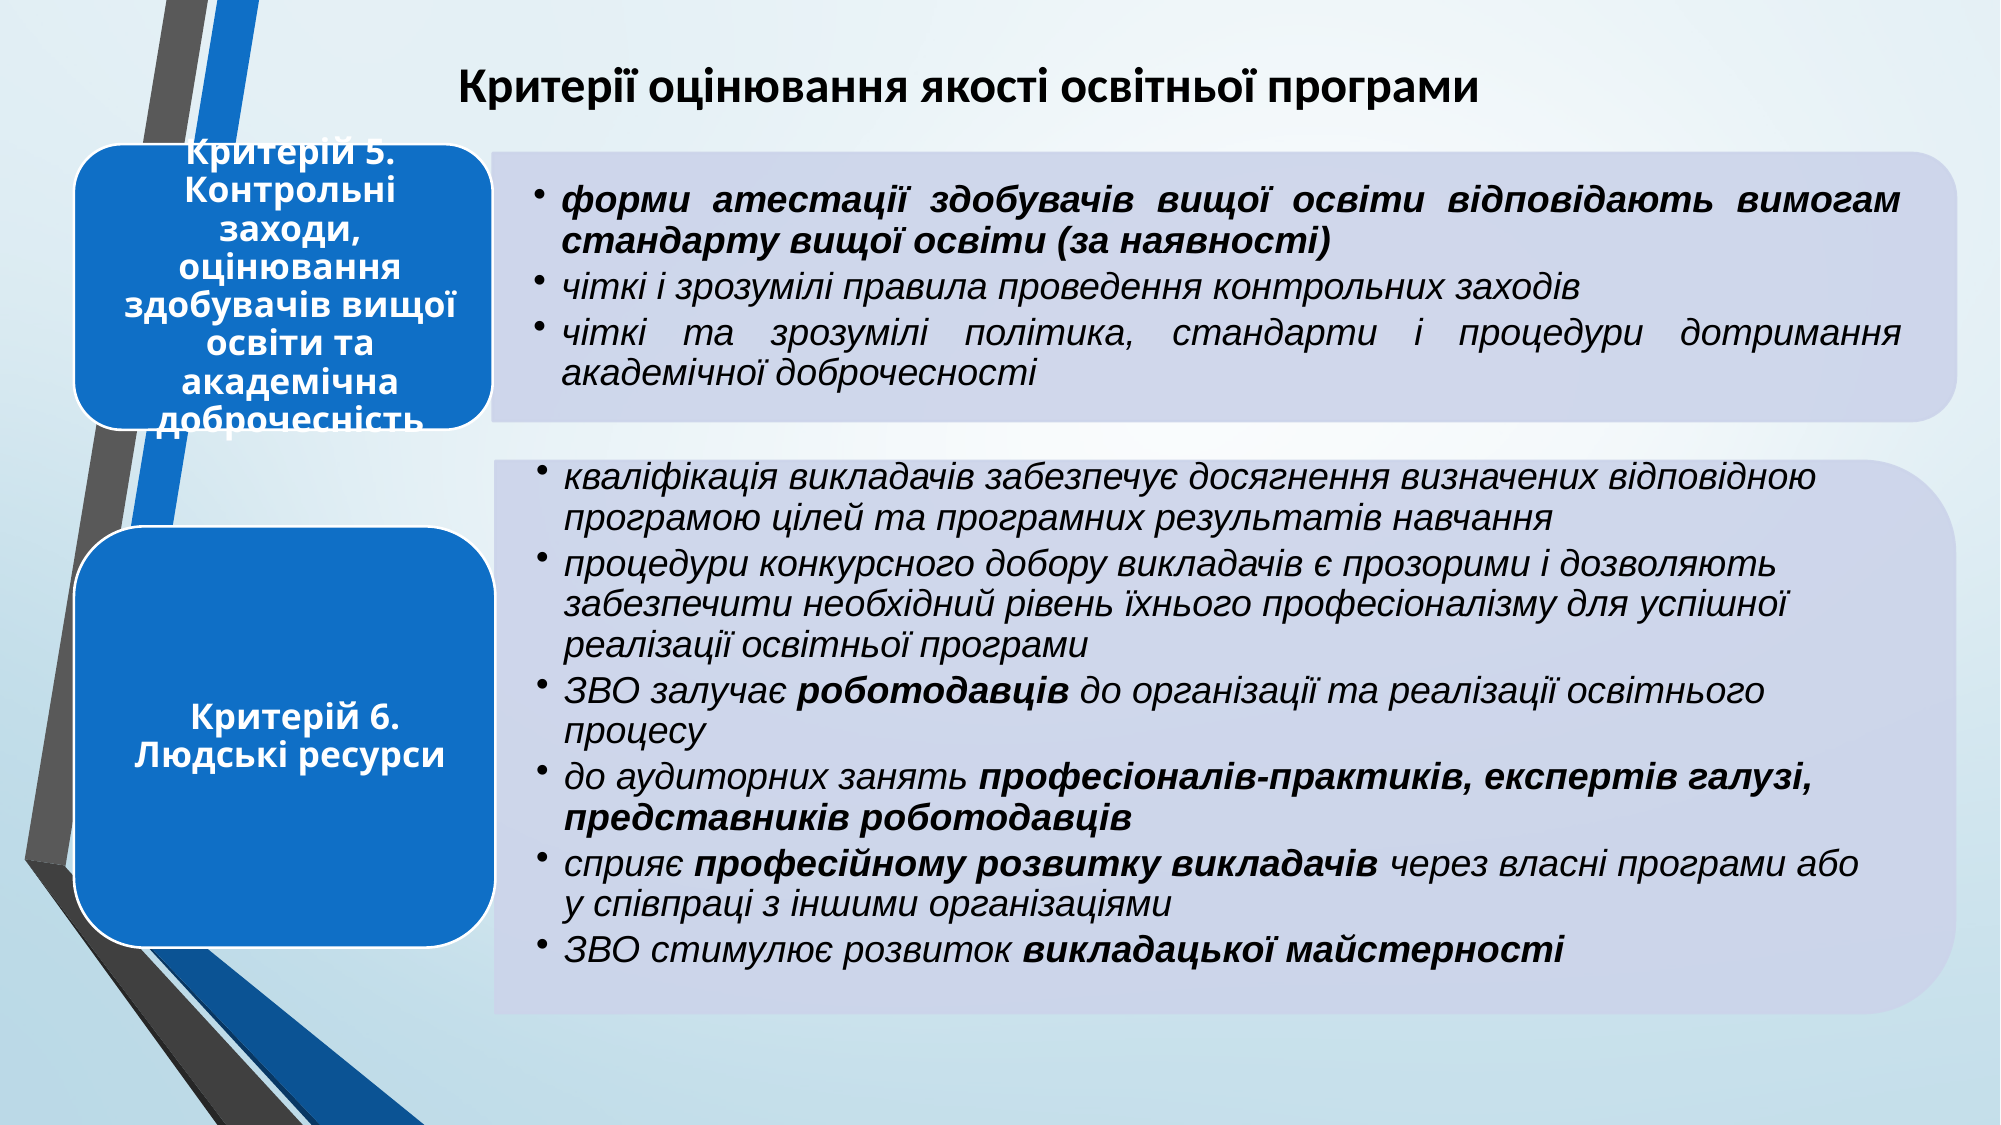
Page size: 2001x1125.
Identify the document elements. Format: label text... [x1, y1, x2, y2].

title Критерії оцінювання якості освітньої програми [112, 20, 1838, 143]
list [73, 143, 1957, 1014]
